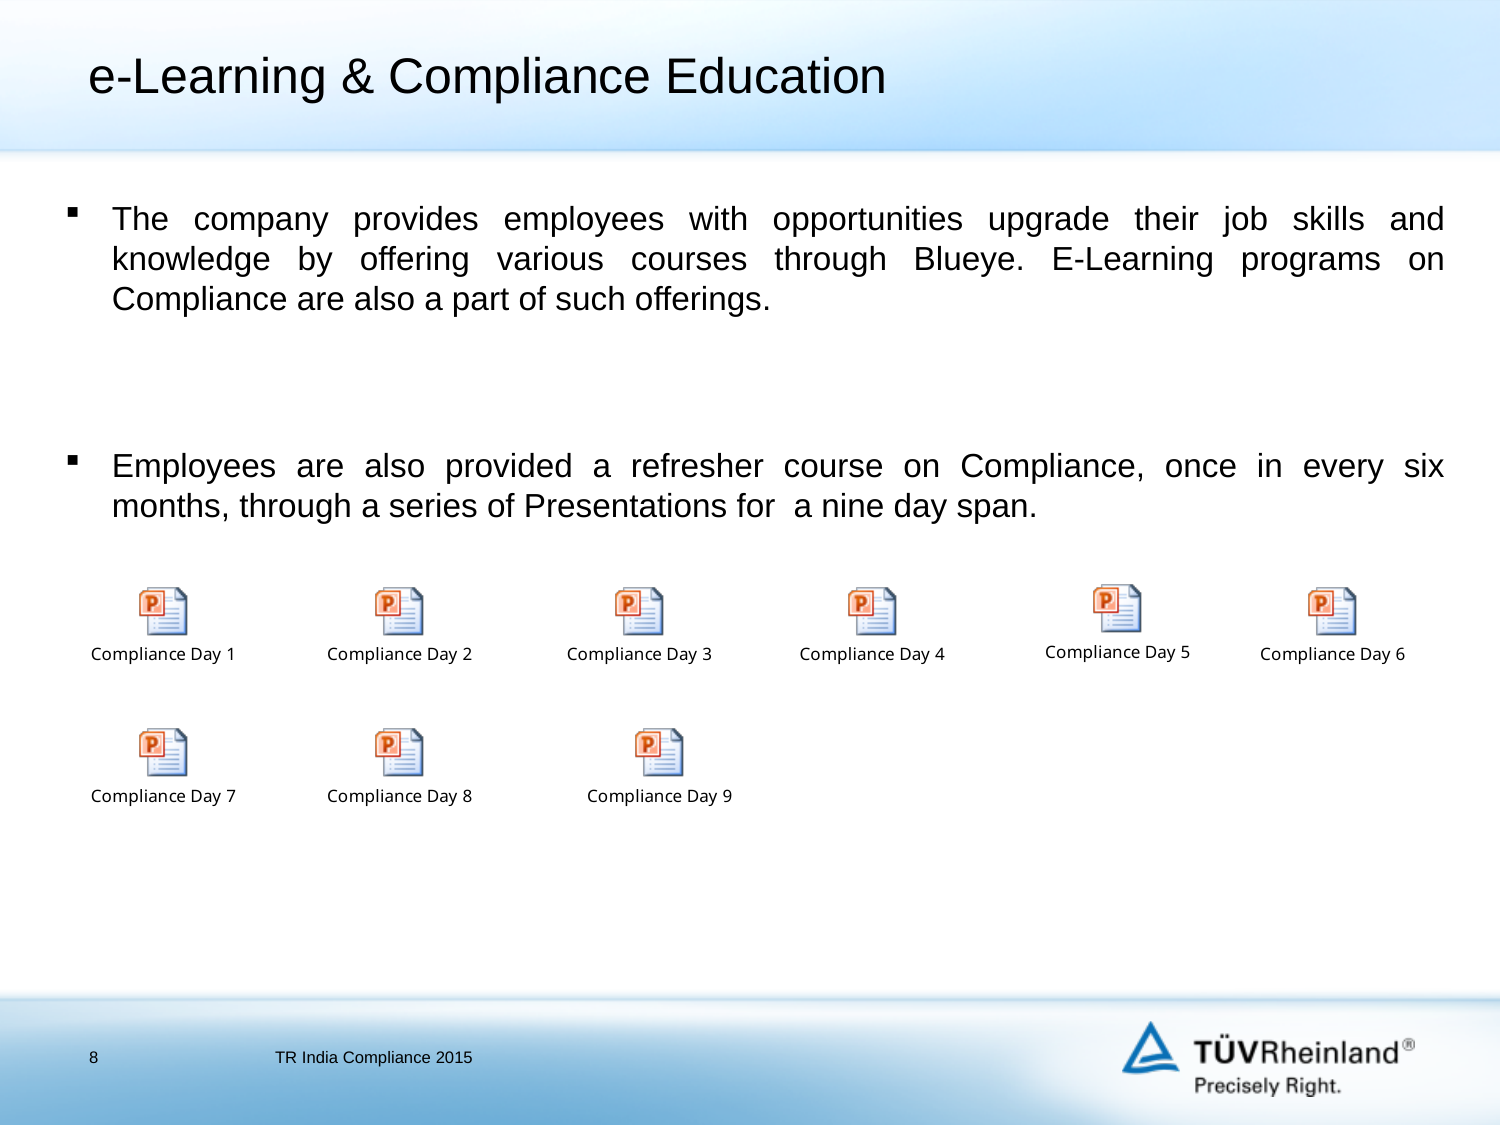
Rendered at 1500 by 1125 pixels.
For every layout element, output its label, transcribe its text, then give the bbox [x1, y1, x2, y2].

picture [0, 0, 1500, 162]
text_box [88, 585, 239, 704]
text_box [324, 727, 475, 846]
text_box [796, 585, 948, 704]
slide_number 8 [37, 1040, 150, 1094]
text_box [584, 727, 735, 846]
text_box Employees are also provided a refresher course on Compliance, once in every six months, through a series of Presentations for a nine day span. [64, 444, 1447, 882]
title e-Learning & Compliance Education [88, 0, 1409, 147]
picture [0, 986, 1500, 1125]
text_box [88, 727, 239, 846]
text_box The company provides employees with opportunities upgrade their job skills and knowledge by offering various courses through Blueye. E-Learning programs on Compliance are also a part of such offerings. [64, 197, 1447, 322]
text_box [564, 585, 715, 704]
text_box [1042, 583, 1194, 702]
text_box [1257, 585, 1409, 704]
footer TR India Compliance 2015 [275, 1040, 863, 1125]
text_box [324, 585, 475, 704]
